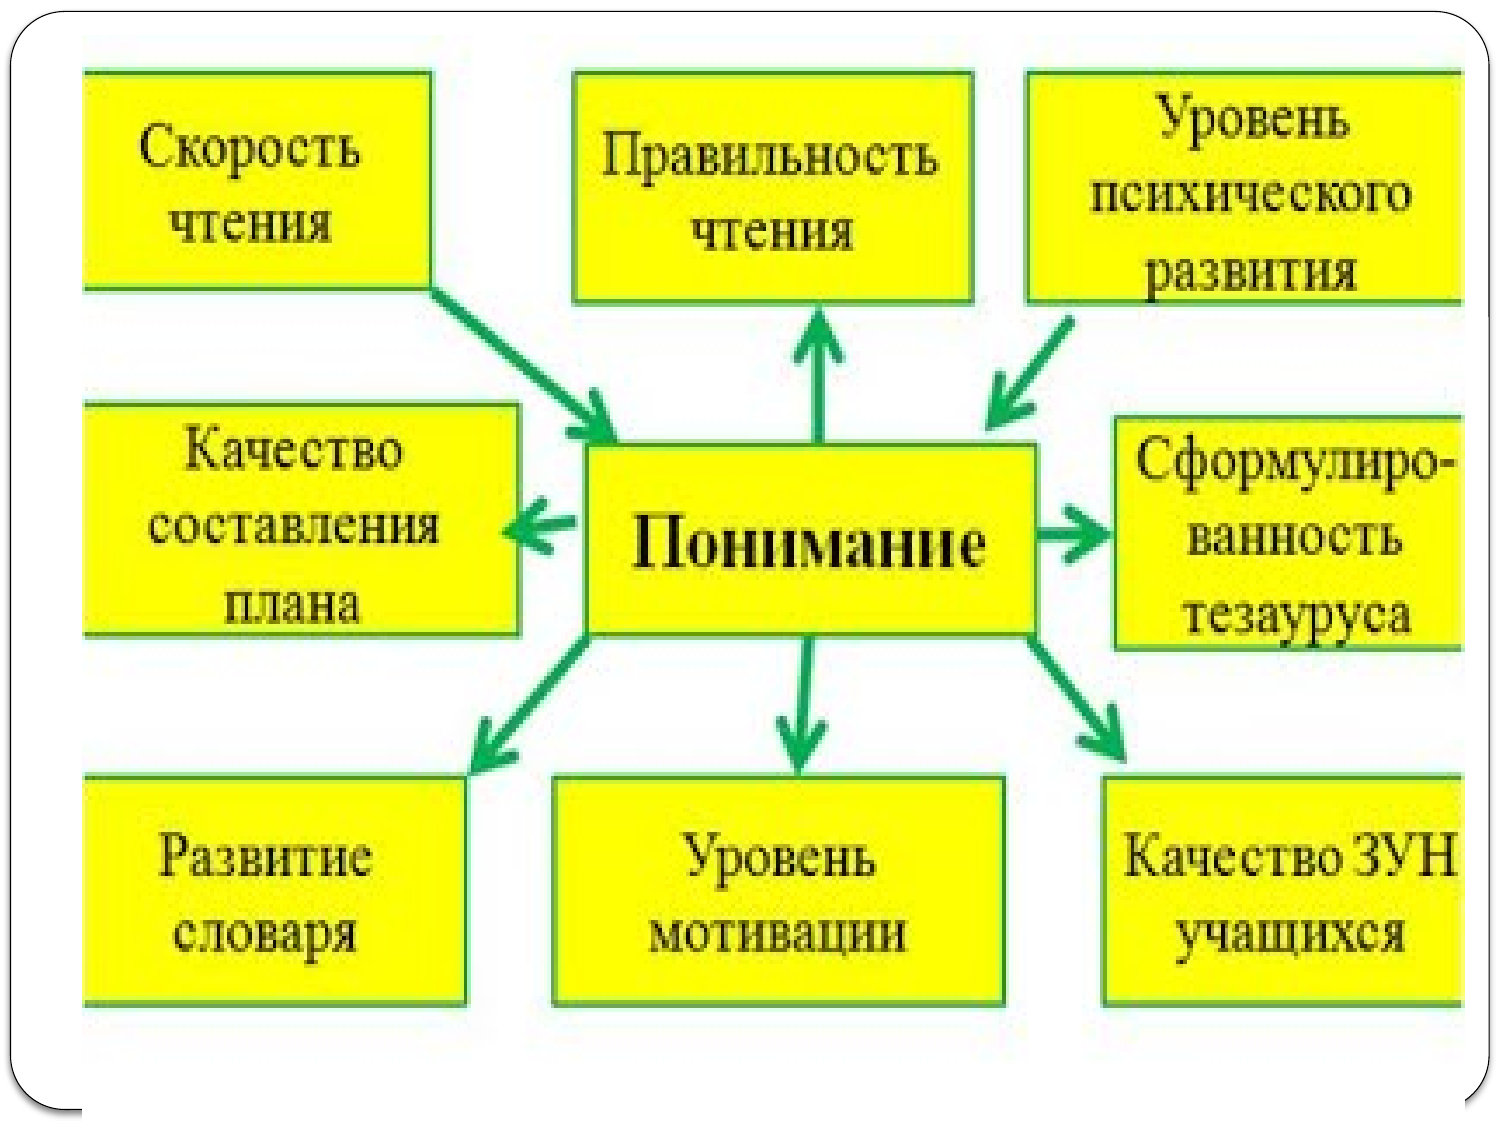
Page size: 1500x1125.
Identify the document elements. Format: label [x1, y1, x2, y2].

picture [81, 34, 1466, 1125]
